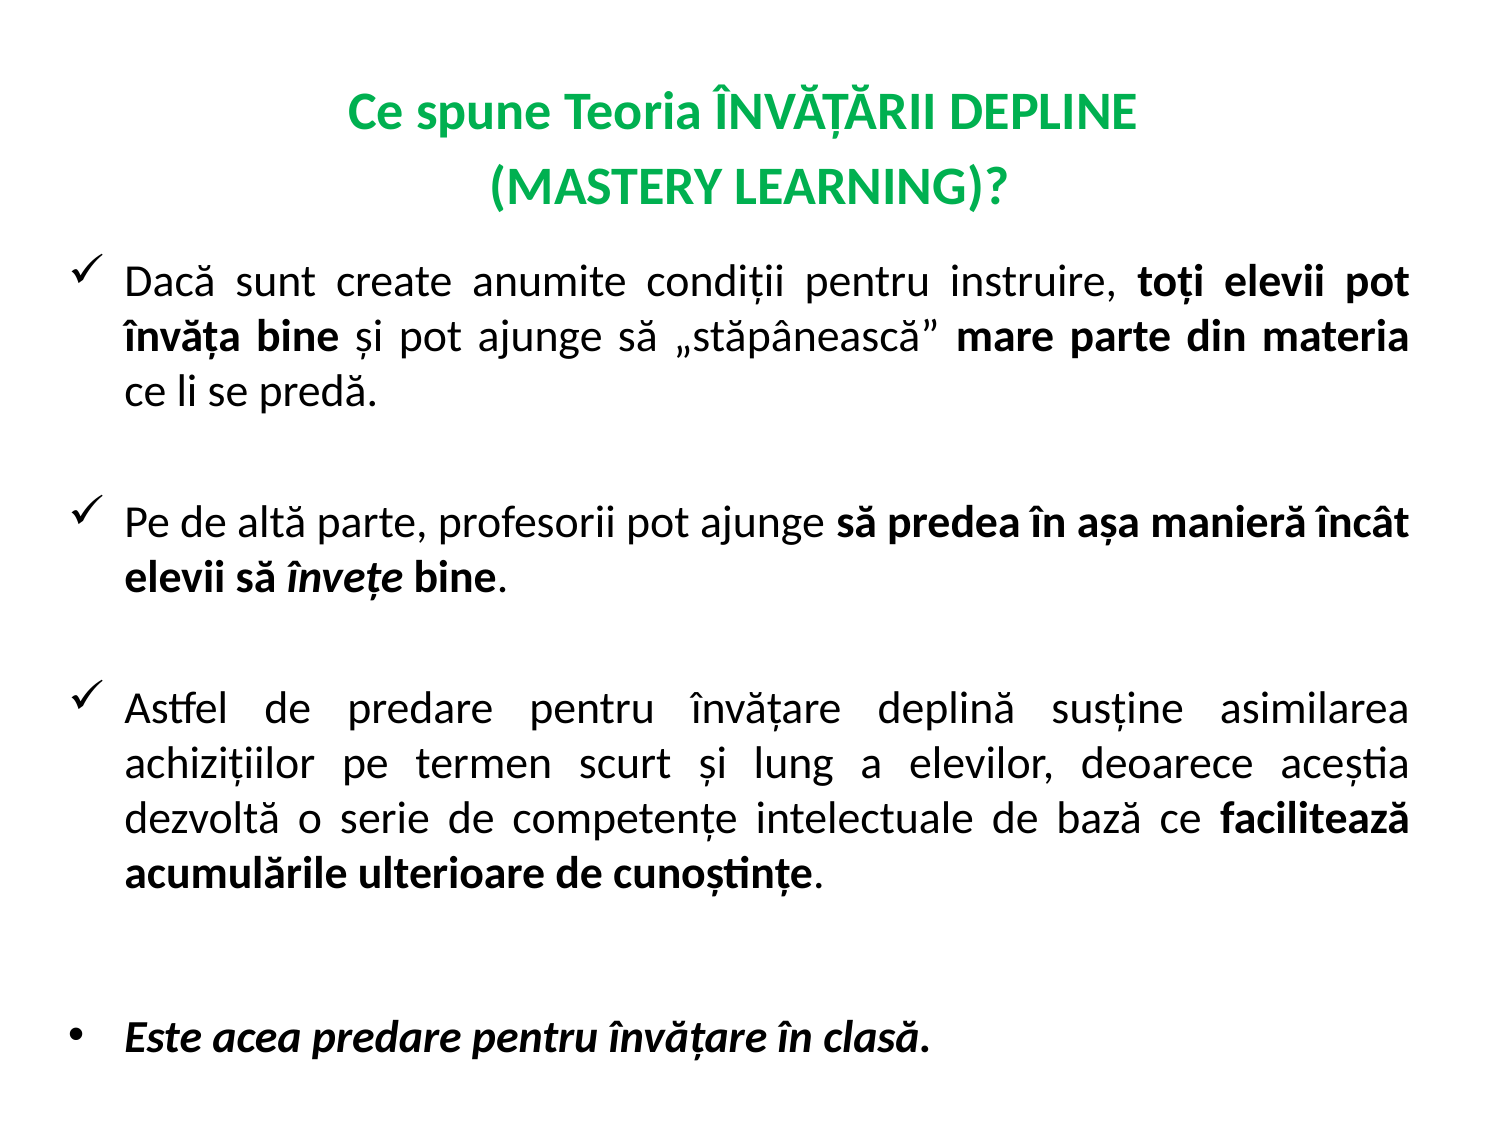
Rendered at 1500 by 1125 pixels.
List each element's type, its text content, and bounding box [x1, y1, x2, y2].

title Ce spune Teoria ÎNVĂȚĂRII DEPLINE (MASTERY LEARNING)? [75, 45, 1425, 233]
list Dacă sunt create anumite condiţii pentru instruire, toţi elevii pot învăţa bine şi pot ajunge să „stăpânească” mare parte din materia ce li se predă. Pe de altă parte, profesorii pot ajunge să predea în aşa manieră încât elevii să înveţe bine. Astfel de predare pentru învăţare deplină susţine asimilarea achizițiilor pe termen scurt şi lung a elevilor, deoarece aceştia dezvoltă o serie de competenţe intelectuale de bază ce facilitează acumulările ulterioare de cunoştinţe. Este acea predare pentru învăţare în clasă. [53, 243, 1425, 1106]
